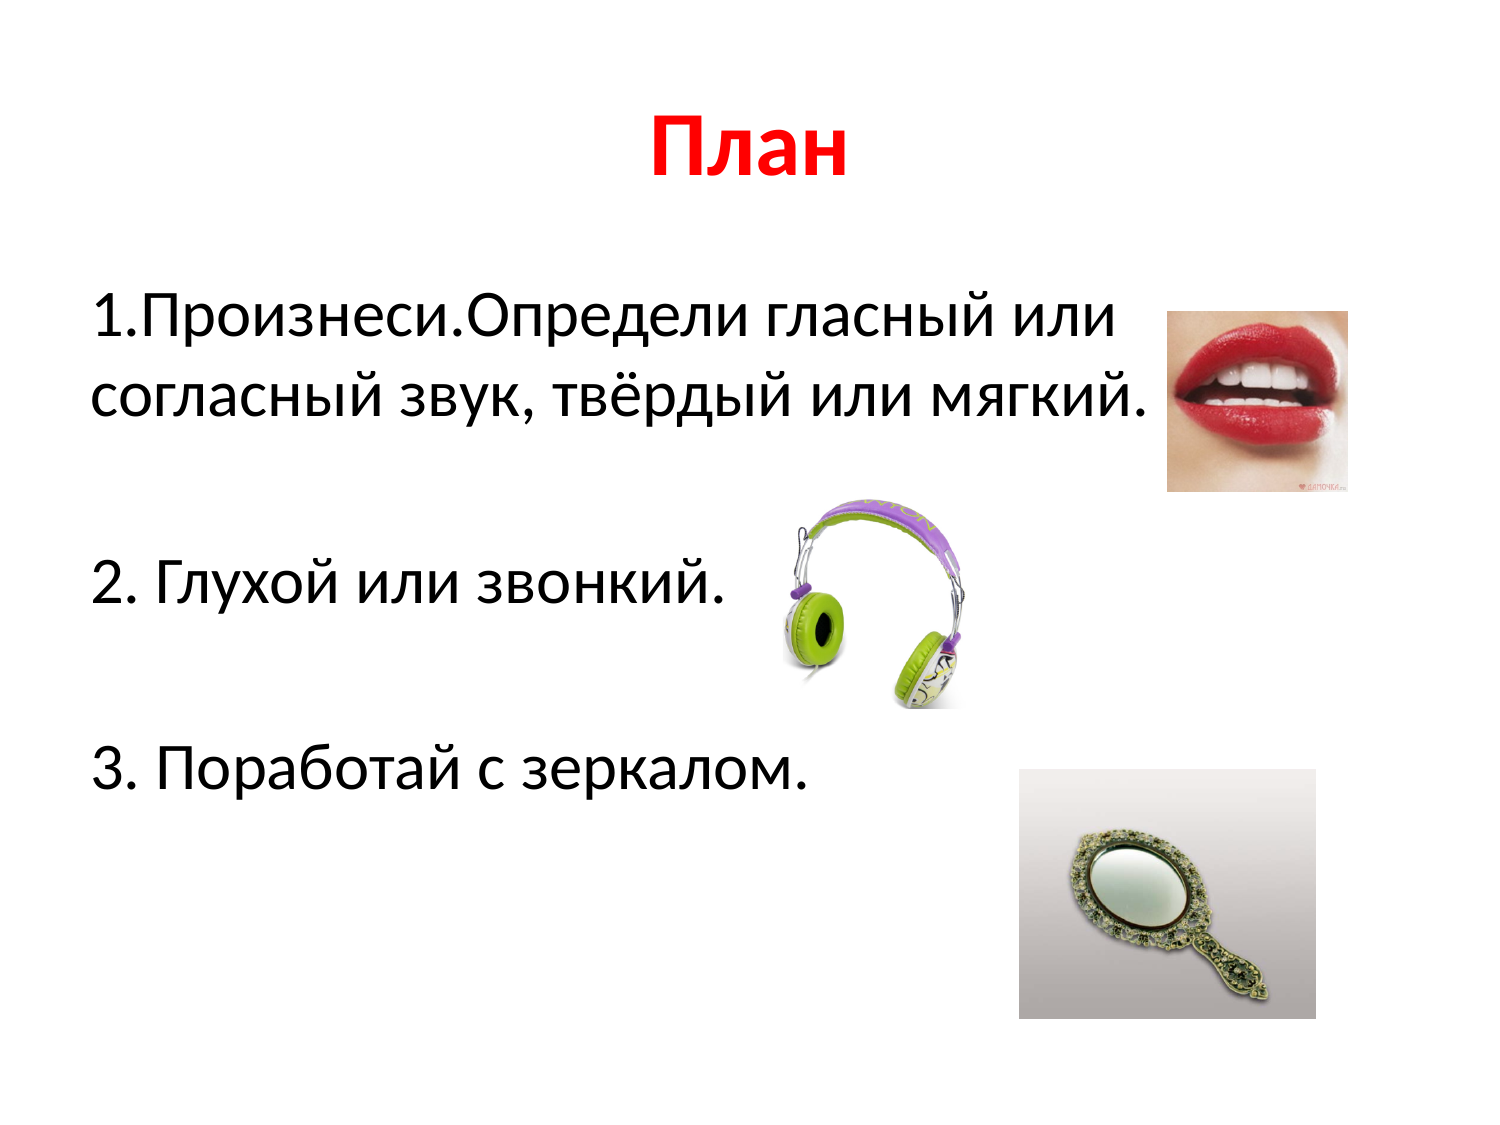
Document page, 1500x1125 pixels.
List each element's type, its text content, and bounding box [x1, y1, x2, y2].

list 1.Произнеси.Определи гласный или согласный звук, твёрдый или мягкий. 2. Глухой или звонкий. 3. Поработай с зеркалом. [75, 262, 1425, 1005]
picture [761, 491, 987, 717]
picture [1018, 769, 1316, 1019]
title План [75, 45, 1425, 233]
picture [1166, 311, 1348, 492]
